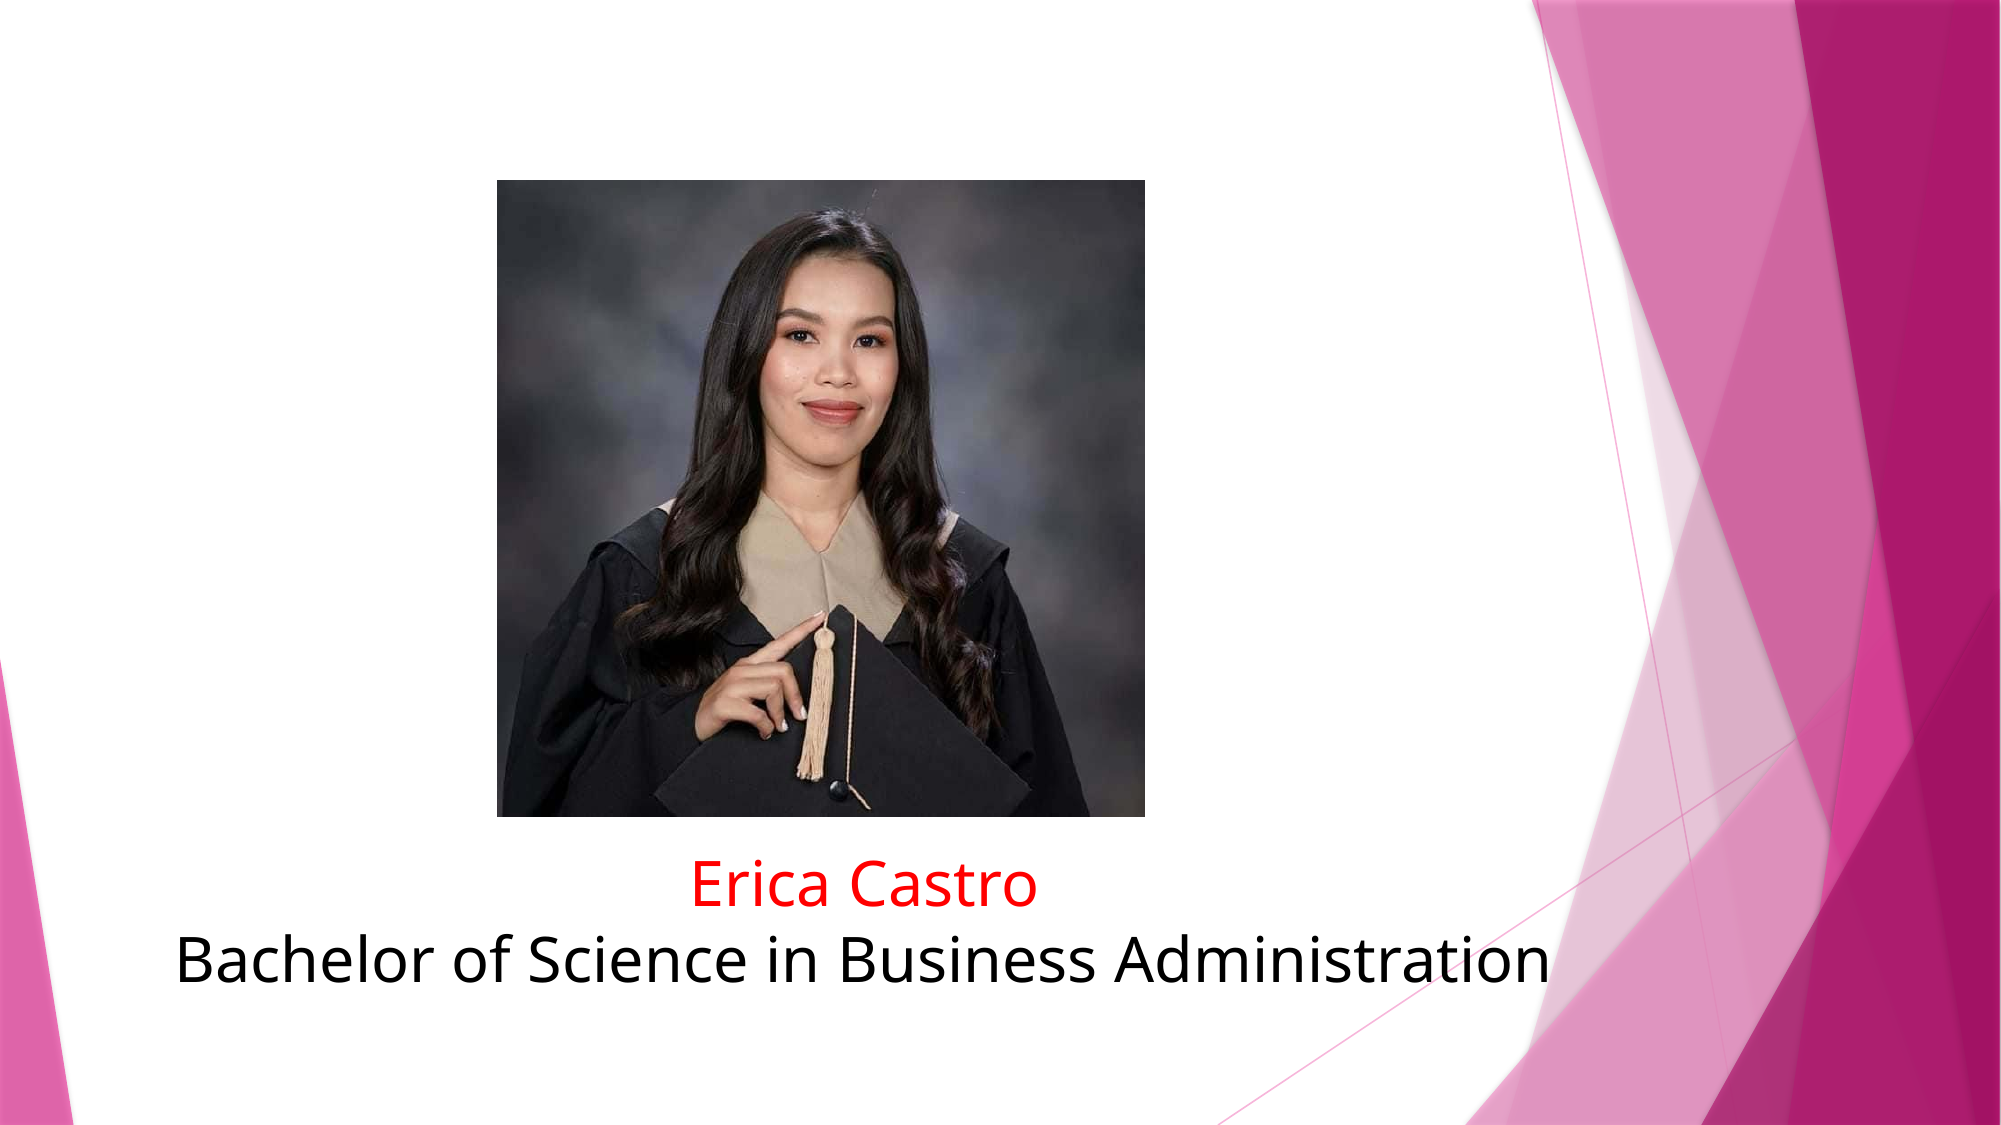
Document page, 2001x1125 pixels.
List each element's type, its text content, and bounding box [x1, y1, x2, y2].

title Erica Castro Bachelor of Science in Business Administration [159, 836, 1570, 1054]
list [497, 179, 1145, 818]
